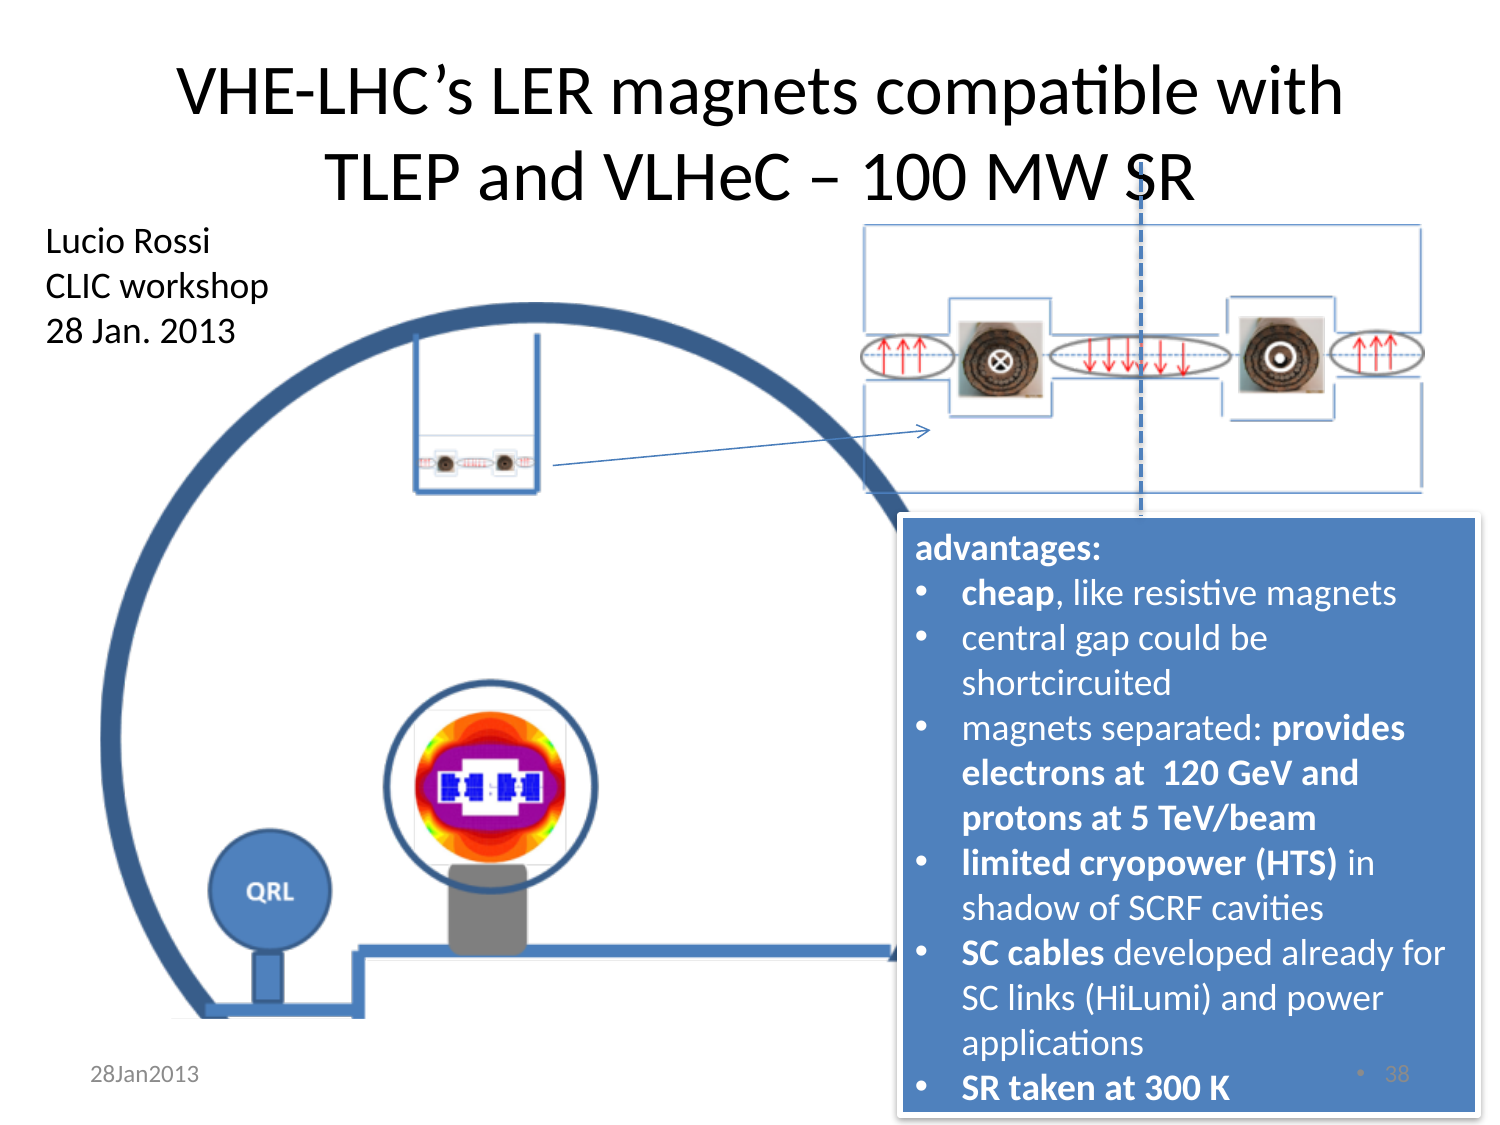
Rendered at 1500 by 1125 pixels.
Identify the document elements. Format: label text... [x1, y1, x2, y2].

title VHE-LHC’s LER magnets compatible with TLEP and VLHeC – 100 MW SR [86, 34, 1437, 223]
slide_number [75, 1042, 425, 1103]
text_box Lucio Rossi CLIC workshop 28 Jan. 2013 [30, 208, 293, 358]
picture [100, 224, 1140, 1020]
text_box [552, 429, 855, 466]
slide_number 38 [1074, 1042, 1425, 1103]
text_box advantages: cheap, like resistive magnets central gap could be shortcircuited magnets separated: provides electrons at 120 GeV and protons at 5 TeV/beam limited cryopower (HTS) in shadow of SCRF cavities SC cables developed already for SC links (HiLumi) and power applications SR taken at 300 K [897, 512, 1481, 1118]
picture [1141, 224, 1426, 495]
